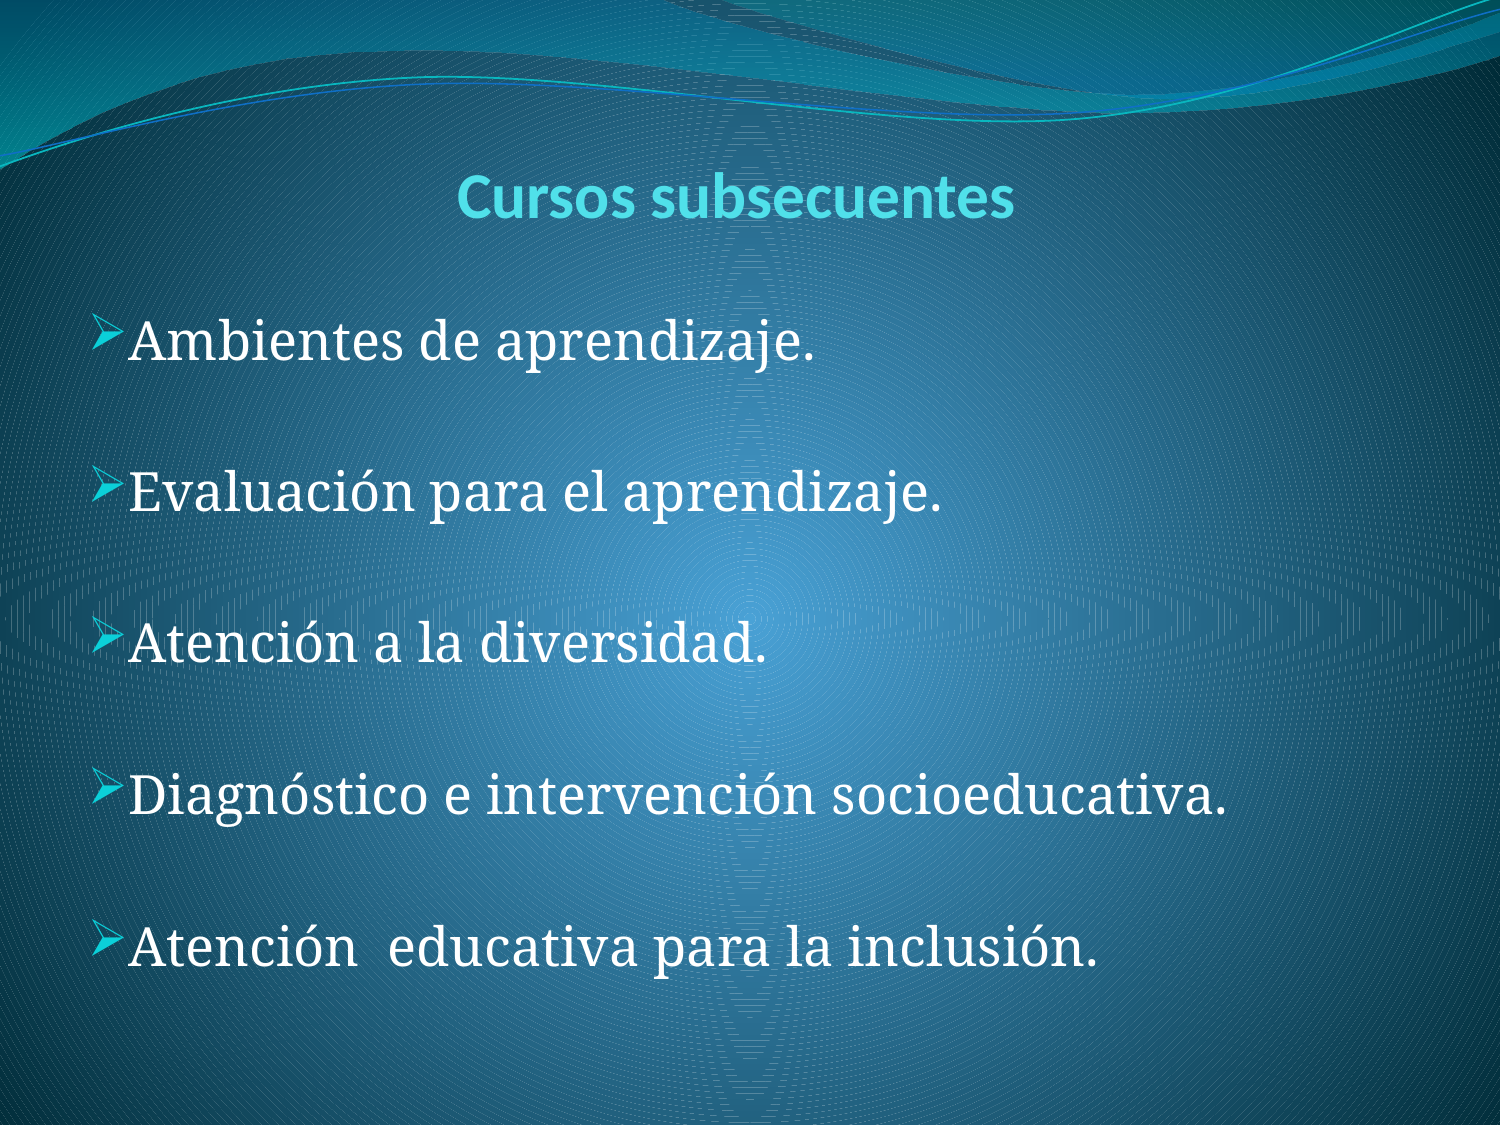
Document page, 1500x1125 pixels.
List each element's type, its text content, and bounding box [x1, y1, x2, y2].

title Cursos subsecuentes [93, 152, 1382, 232]
subtitle Ambientes de aprendizaje. Evaluación para el aprendizaje. Atención a la diversidad. Diagnóstico e intervención socioeducativa. Atención educativa para la inclusión. [87, 222, 1376, 1102]
